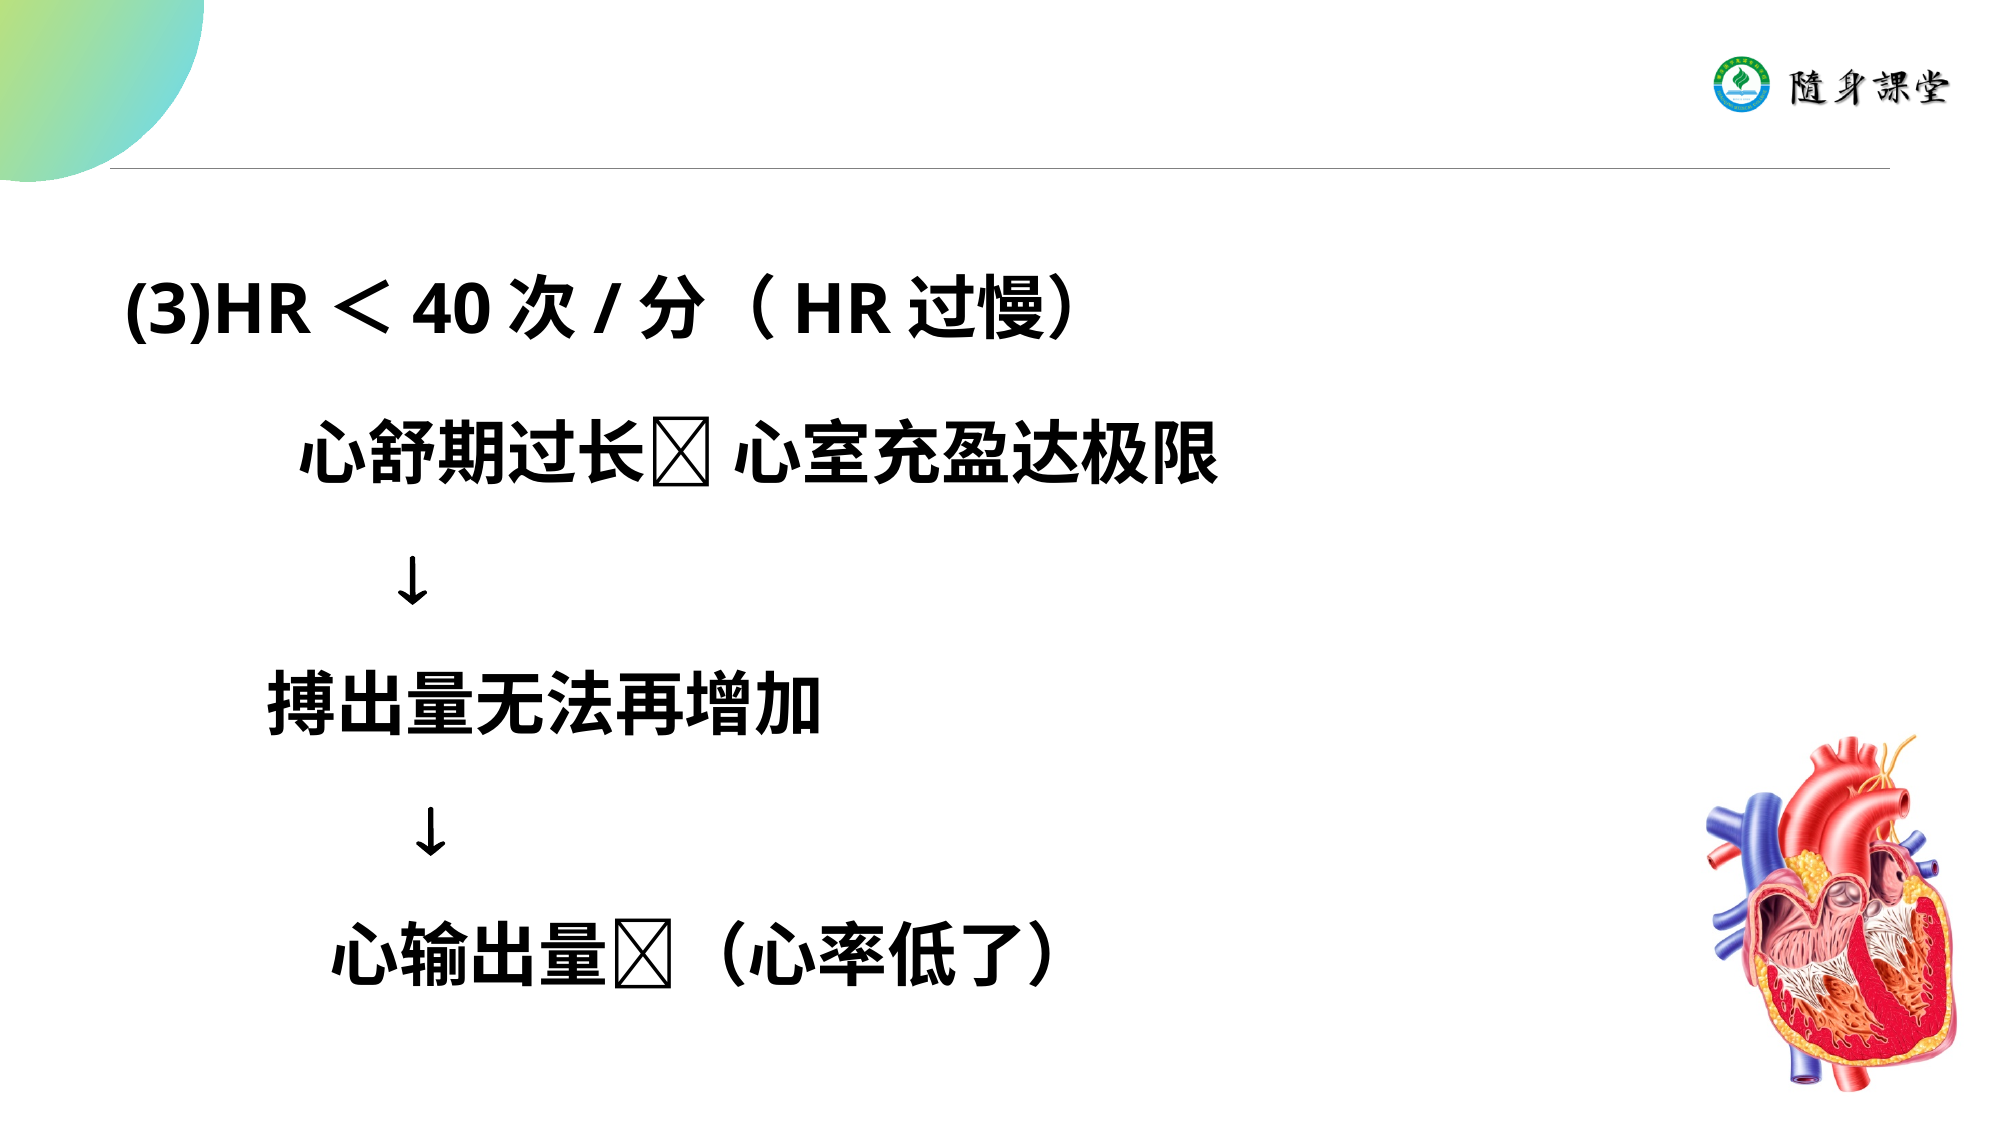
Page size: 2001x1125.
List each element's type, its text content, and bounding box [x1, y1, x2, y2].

picture [1713, 45, 1954, 124]
list (3)HR＜40次/分（HR过慢） 心舒期过长 心室充盈达极限  搏出量无法再增加  心输出量（心率低了） [109, 214, 1890, 1008]
picture [1668, 698, 2000, 1125]
